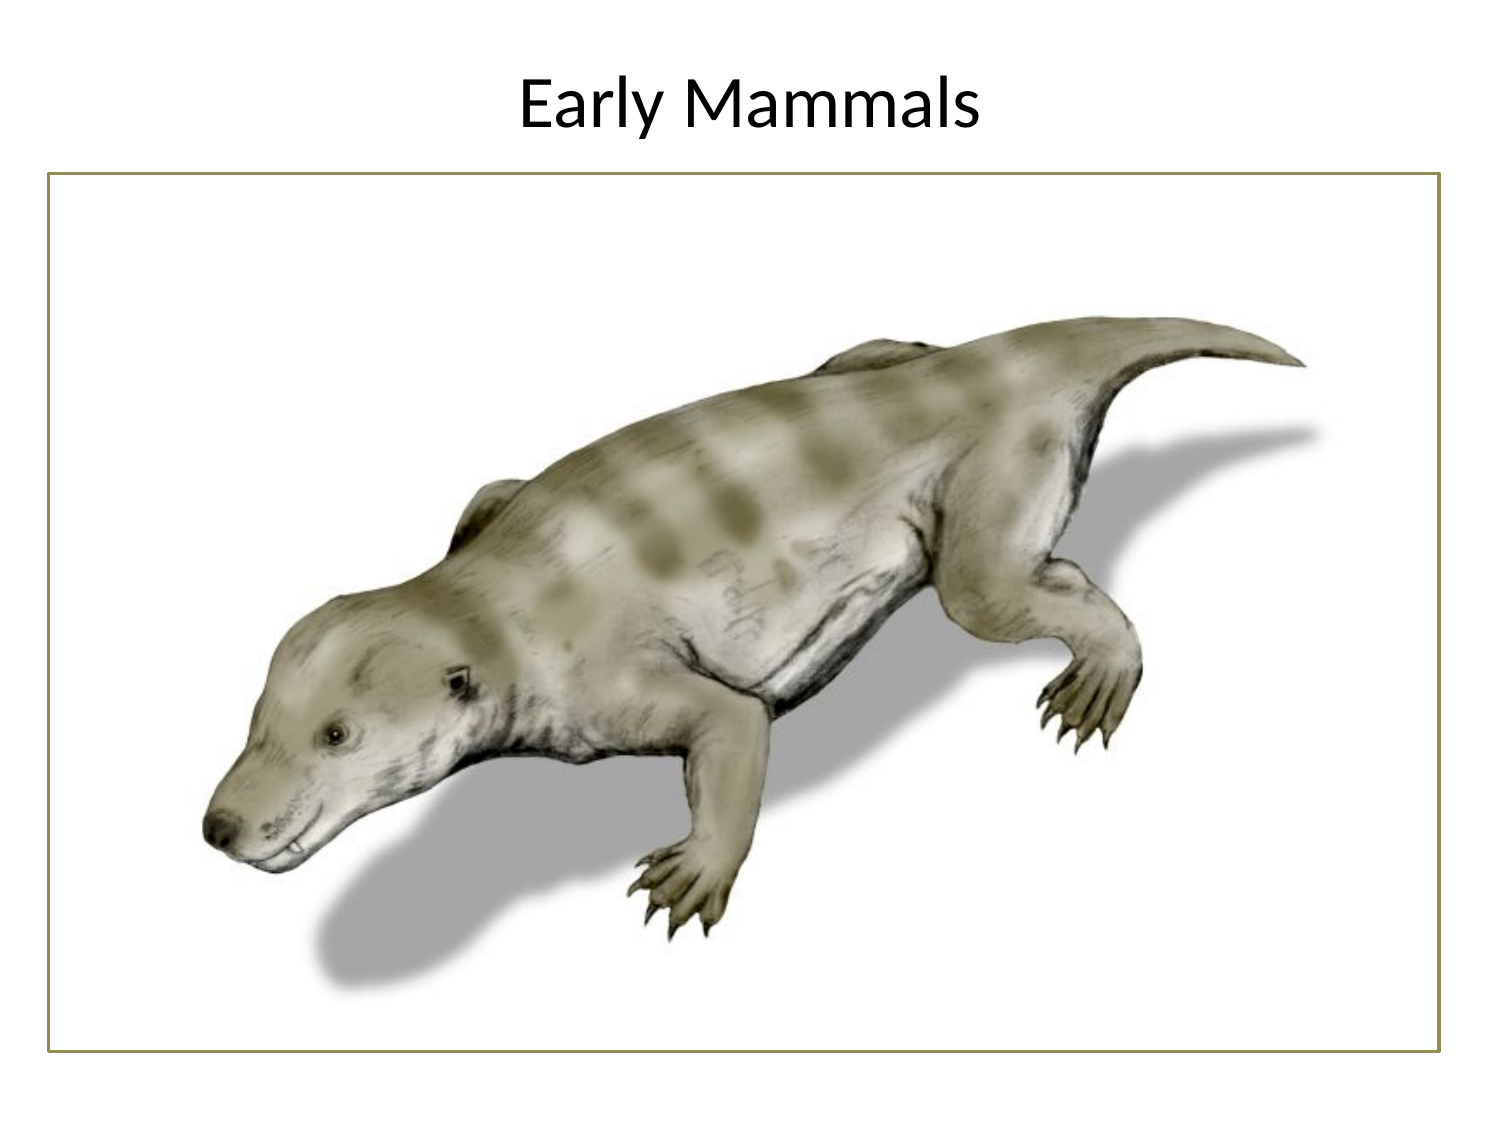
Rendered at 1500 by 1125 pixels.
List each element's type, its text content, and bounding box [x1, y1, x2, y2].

title Early Mammals [75, 45, 1425, 150]
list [49, 174, 1438, 1051]
